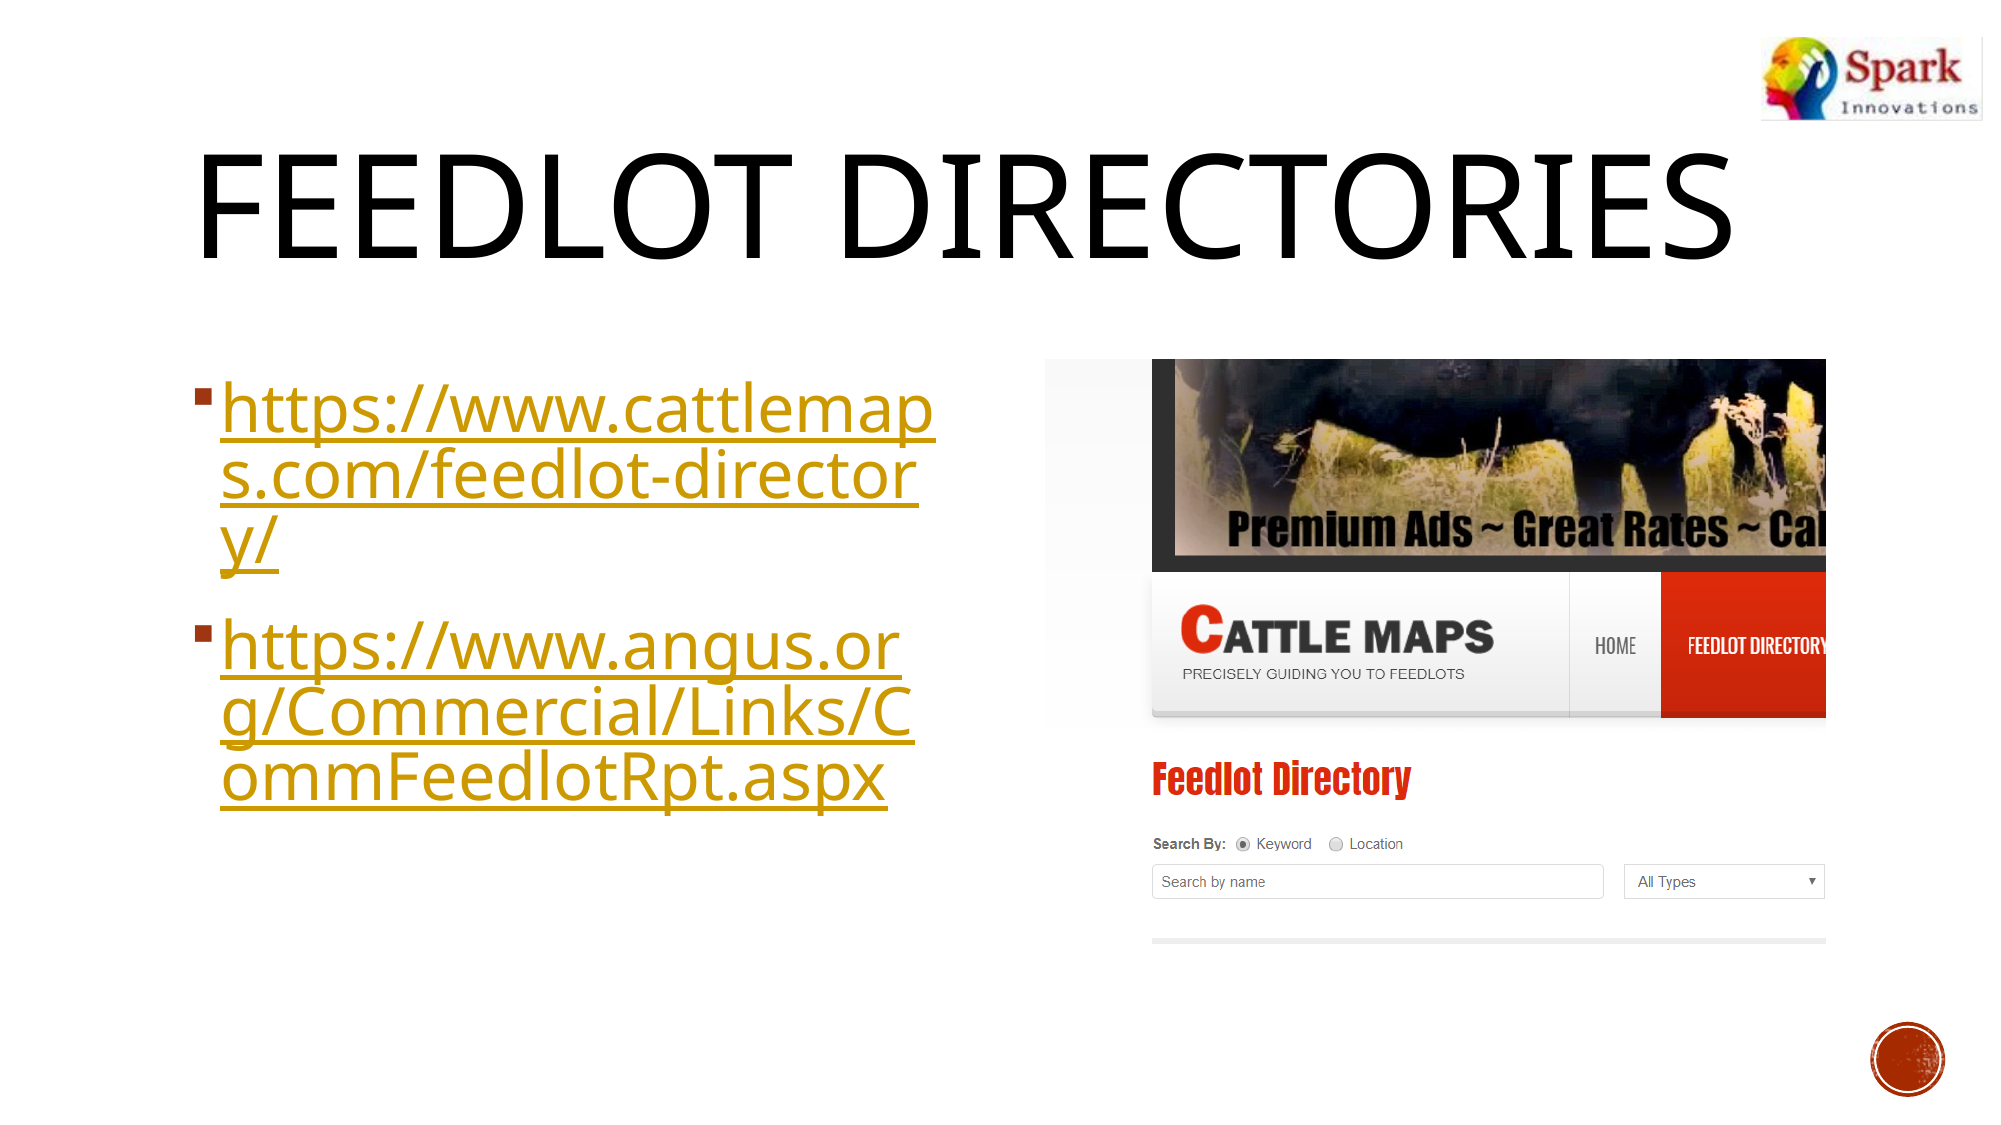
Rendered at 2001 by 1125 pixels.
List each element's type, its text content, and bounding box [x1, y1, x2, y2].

picture [1761, 37, 1984, 122]
picture [1045, 359, 1826, 363]
list https://www.cattlemaps.com/feedlot-directory/ https://www.angus.org/Commercial/Links/CommFeedlotRpt.aspx [175, 360, 956, 1013]
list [1049, 363, 1825, 968]
title Feedlot Directories [175, 79, 1826, 344]
